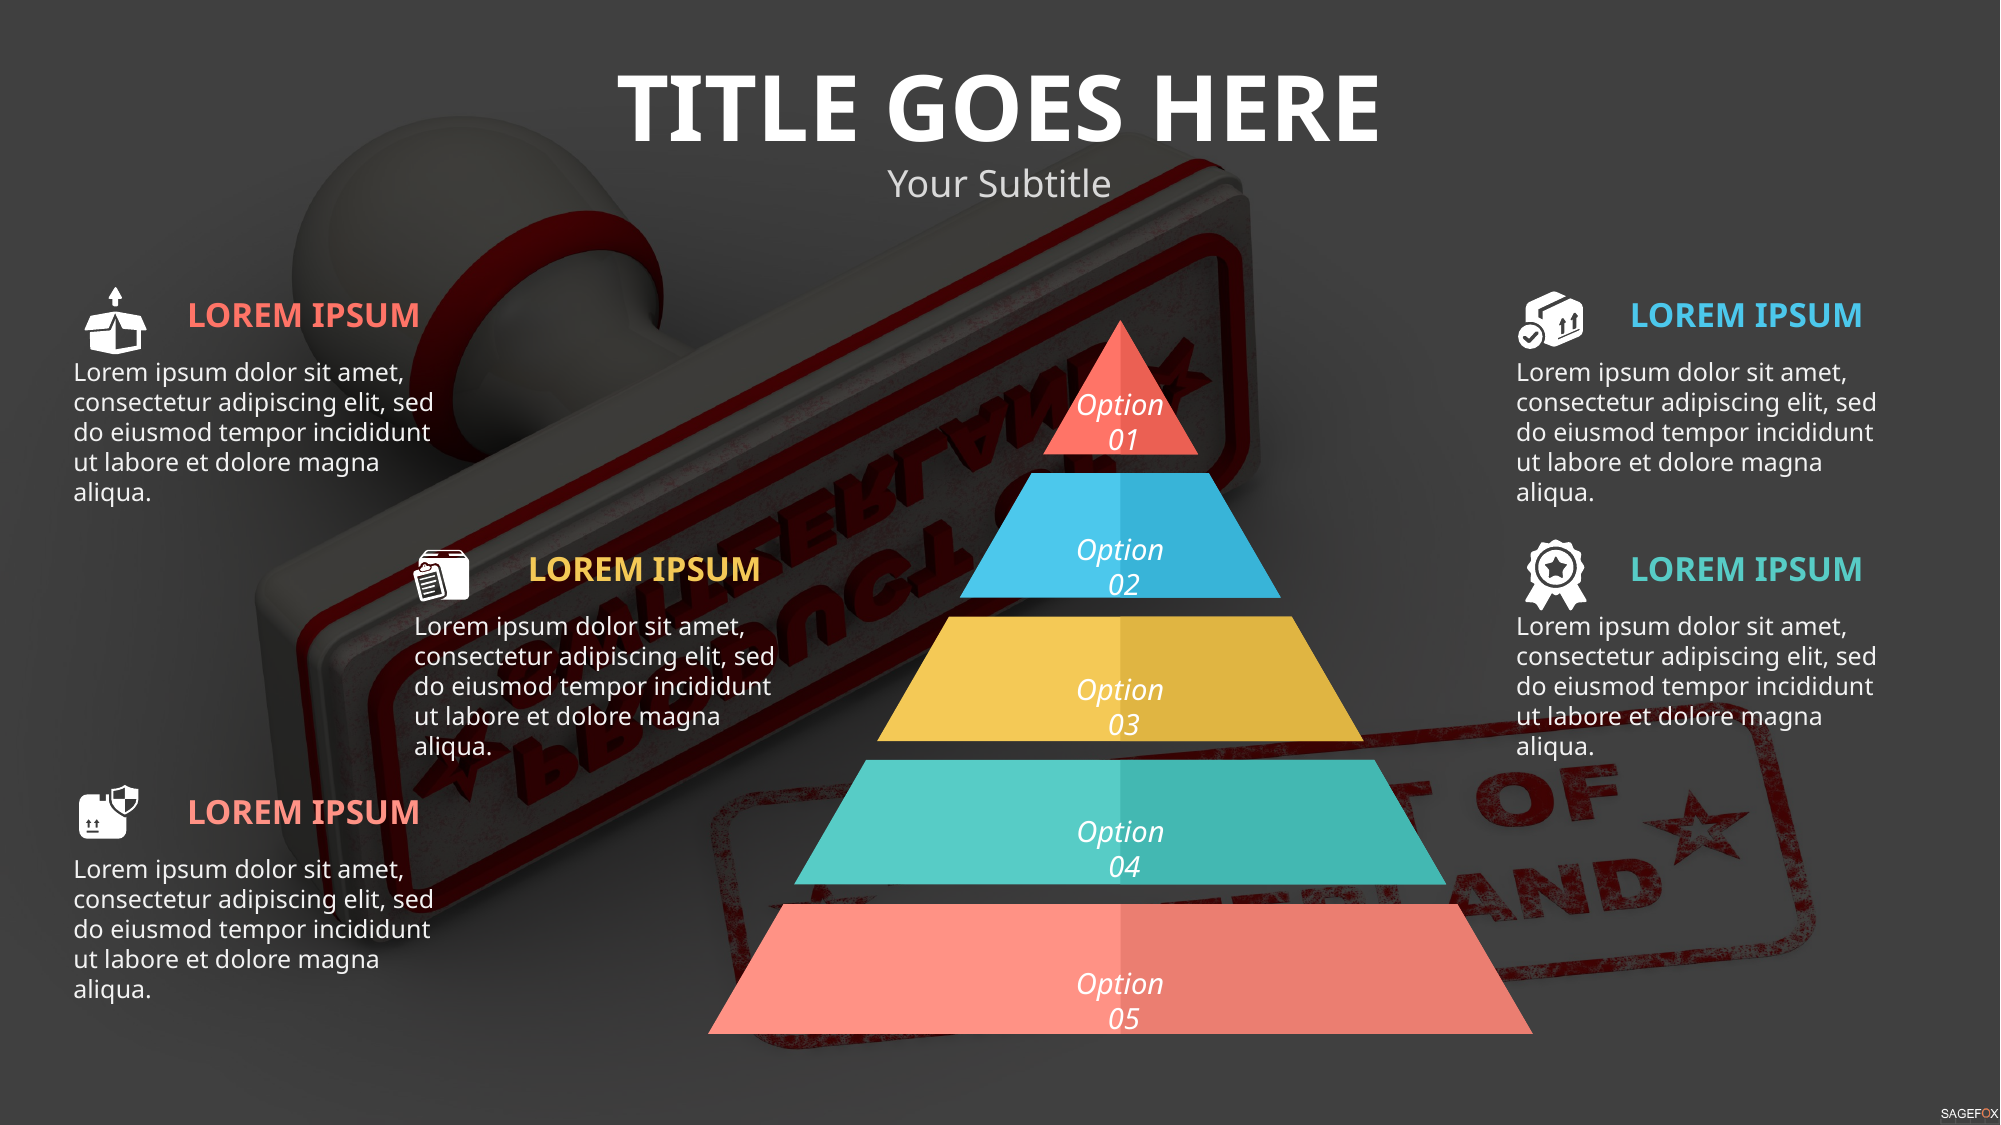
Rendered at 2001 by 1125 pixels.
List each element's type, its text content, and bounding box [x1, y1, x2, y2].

text_box [108, 287, 122, 307]
text_box LOREM IPSUM Lorem ipsum dolor sit amet, consectetur adipiscing elit, sed do eiusmod tempor incididunt ut labore et dolore magna aliqua. [1501, 286, 1907, 514]
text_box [959, 473, 1281, 610]
text_box [1525, 291, 1583, 347]
text_box TITLE GOES HERE Your Subtitle [548, 42, 1452, 322]
text_box [84, 311, 147, 355]
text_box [1033, 320, 1207, 465]
text_box LOREM IPSUM Lorem ipsum dolor sit amet, consectetur adipiscing elit, sed do eiusmod tempor incididunt ut labore et dolore magna aliqua. [58, 783, 464, 1011]
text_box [1524, 539, 1587, 611]
text_box [79, 784, 139, 839]
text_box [794, 759, 1447, 892]
text_box [1518, 324, 1543, 349]
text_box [707, 903, 1533, 1044]
picture [0, 0, 2001, 1125]
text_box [877, 616, 1364, 751]
text_box LOREM IPSUM Lorem ipsum dolor sit amet, consectetur adipiscing elit, sed do eiusmod tempor incididunt ut labore et dolore magna aliqua. [58, 286, 464, 514]
text_box LOREM IPSUM Lorem ipsum dolor sit amet, consectetur adipiscing elit, sed do eiusmod tempor incididunt ut labore et dolore magna aliqua. [399, 541, 805, 768]
text_box LOREM IPSUM Lorem ipsum dolor sit amet, consectetur adipiscing elit, sed do eiusmod tempor incididunt ut labore et dolore magna aliqua. [1501, 541, 1907, 768]
text_box [413, 549, 470, 602]
